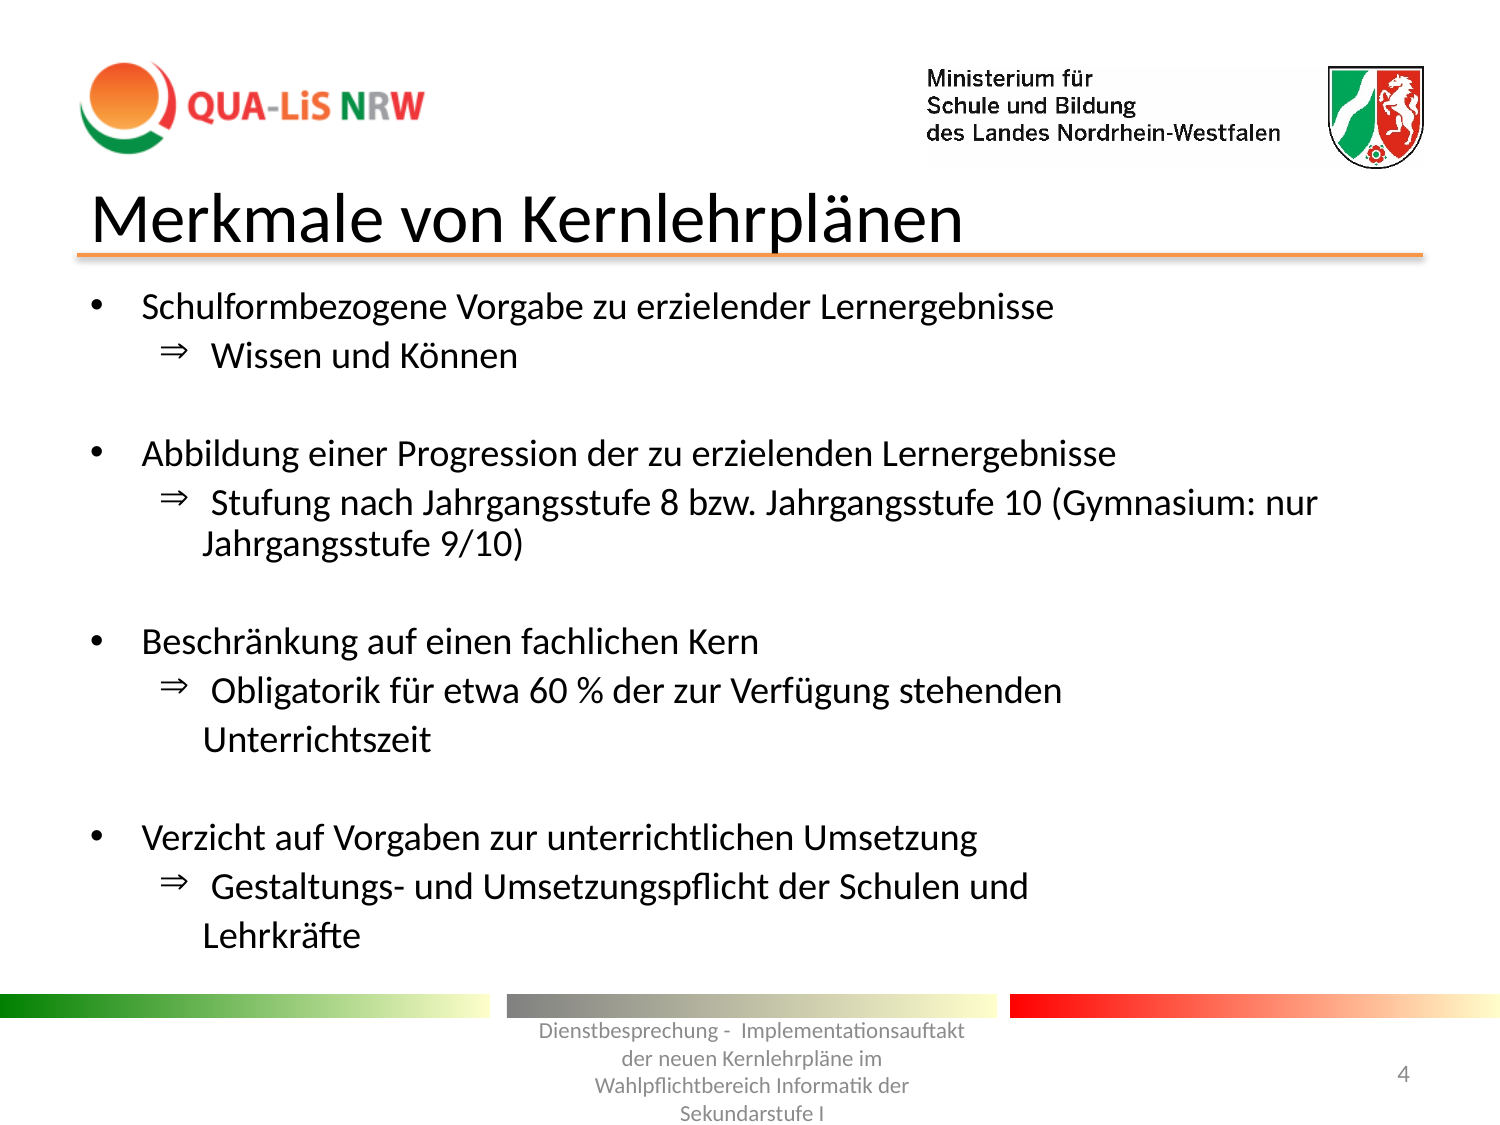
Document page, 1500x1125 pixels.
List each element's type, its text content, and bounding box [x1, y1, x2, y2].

footer Dienstbesprechung - Implementationsauftakt der neuen Kernlehrpläne im Wahlpflichtbereich Informatik der Sekundarstufe I [522, 1020, 983, 1122]
picture [77, 55, 431, 158]
title Merkmale von Kernlehrplänen [75, 184, 1425, 244]
picture [927, 66, 1424, 169]
slide_number 4 [1328, 1042, 1425, 1103]
list Schulformbezogene Vorgabe zu erzielender Lernergebnisse Wissen und Können Abbildung einer Progression der zu erzielenden Lernergebnisse Stufung nach Jahrgangsstufe 8 bzw. Jahrgangsstufe 10 (Gymnasium: nur Jahrgangsstufe 9/10) Beschränkung auf einen fachlichen Kern Obligatorik für etwa 60 % der zur Verfügung stehenden Unterrichtszeit Verzicht auf Vorgaben zur unterrichtlichen Umsetzung Gestaltungs- und Umsetzungspflicht der Schulen und Lehrkräfte [75, 278, 1425, 969]
